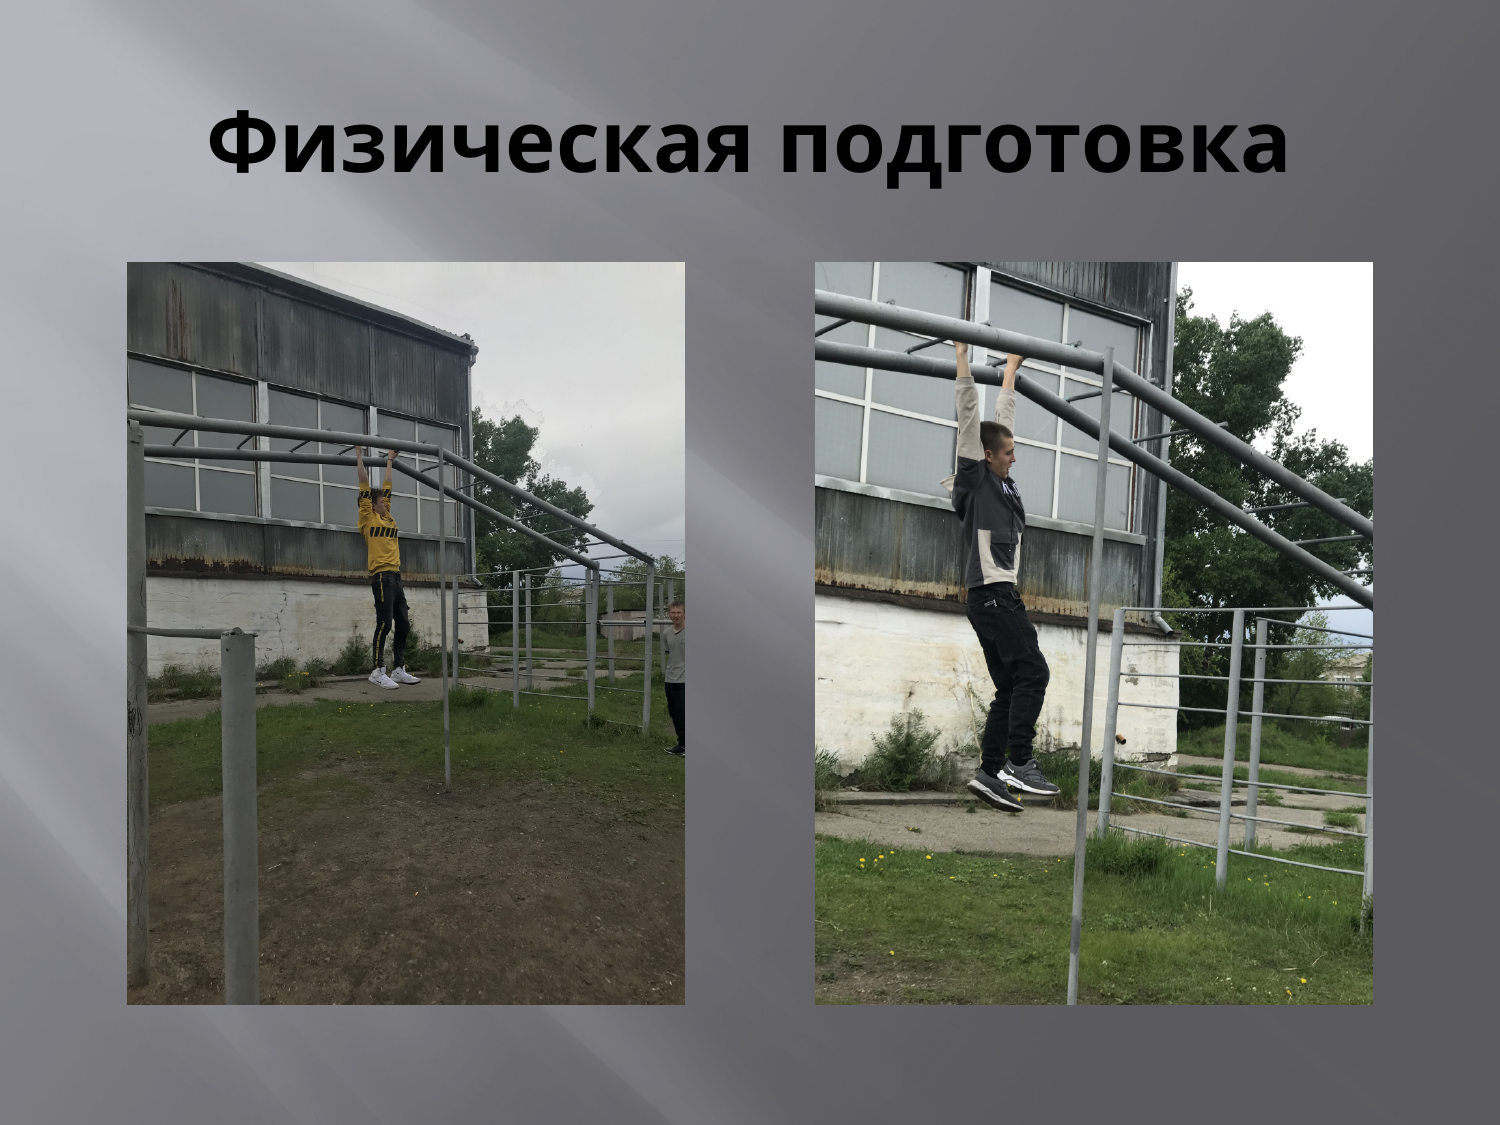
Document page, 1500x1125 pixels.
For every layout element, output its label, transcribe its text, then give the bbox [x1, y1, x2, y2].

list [127, 262, 685, 1006]
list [815, 262, 1373, 1006]
title Физическая подготовка [75, 45, 1425, 233]
